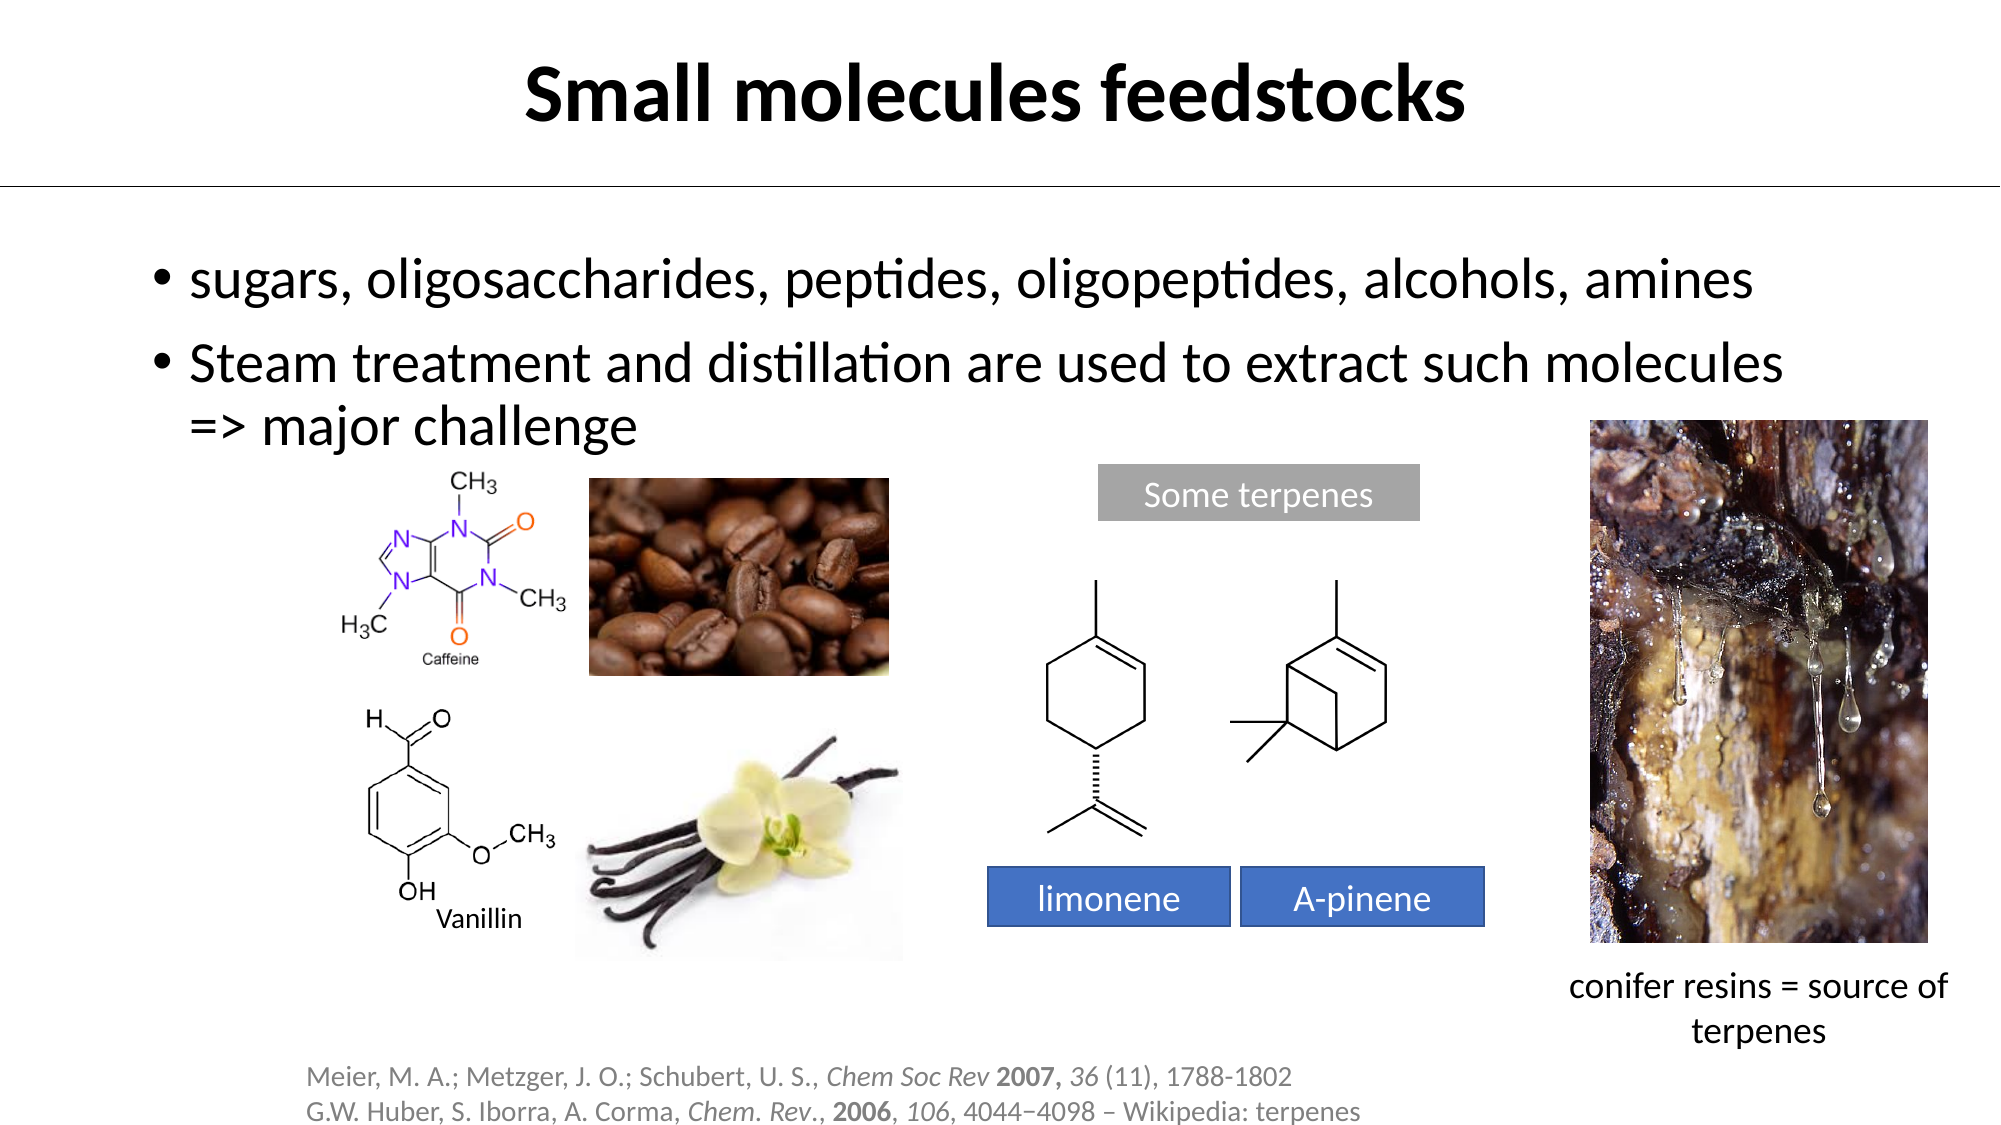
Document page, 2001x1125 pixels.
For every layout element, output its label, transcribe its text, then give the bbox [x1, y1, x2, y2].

text_box limonene [987, 866, 1231, 927]
text_box Small molecules feedstocks [469, 30, 1523, 146]
picture [1590, 420, 1928, 943]
picture [355, 704, 557, 906]
picture [1230, 580, 1387, 763]
list sugars, oligosaccharides, peptides, oligopeptides, alcohols, amines Steam treatment and distillation are used to extract such molecules => major challenge [137, 240, 1863, 955]
picture [330, 462, 888, 676]
picture [575, 728, 903, 962]
text_box conifer resins = source of terpenes [1535, 954, 1983, 1059]
text_box Α-pinene [1240, 866, 1485, 927]
text_box Meier, M. A.; Metzger, J. O.; Schubert, U. S., Chem Soc Rev 2007, 36 (11), 1788-1802 G.W. Huber, S. Iborra, A. Corma, Chem. Rev., 2006, 106, 4044−4098 – Wikipedia: terpenes [291, 1049, 1684, 1125]
picture [1046, 580, 1147, 837]
text_box Some terpenes [1095, 461, 1423, 524]
